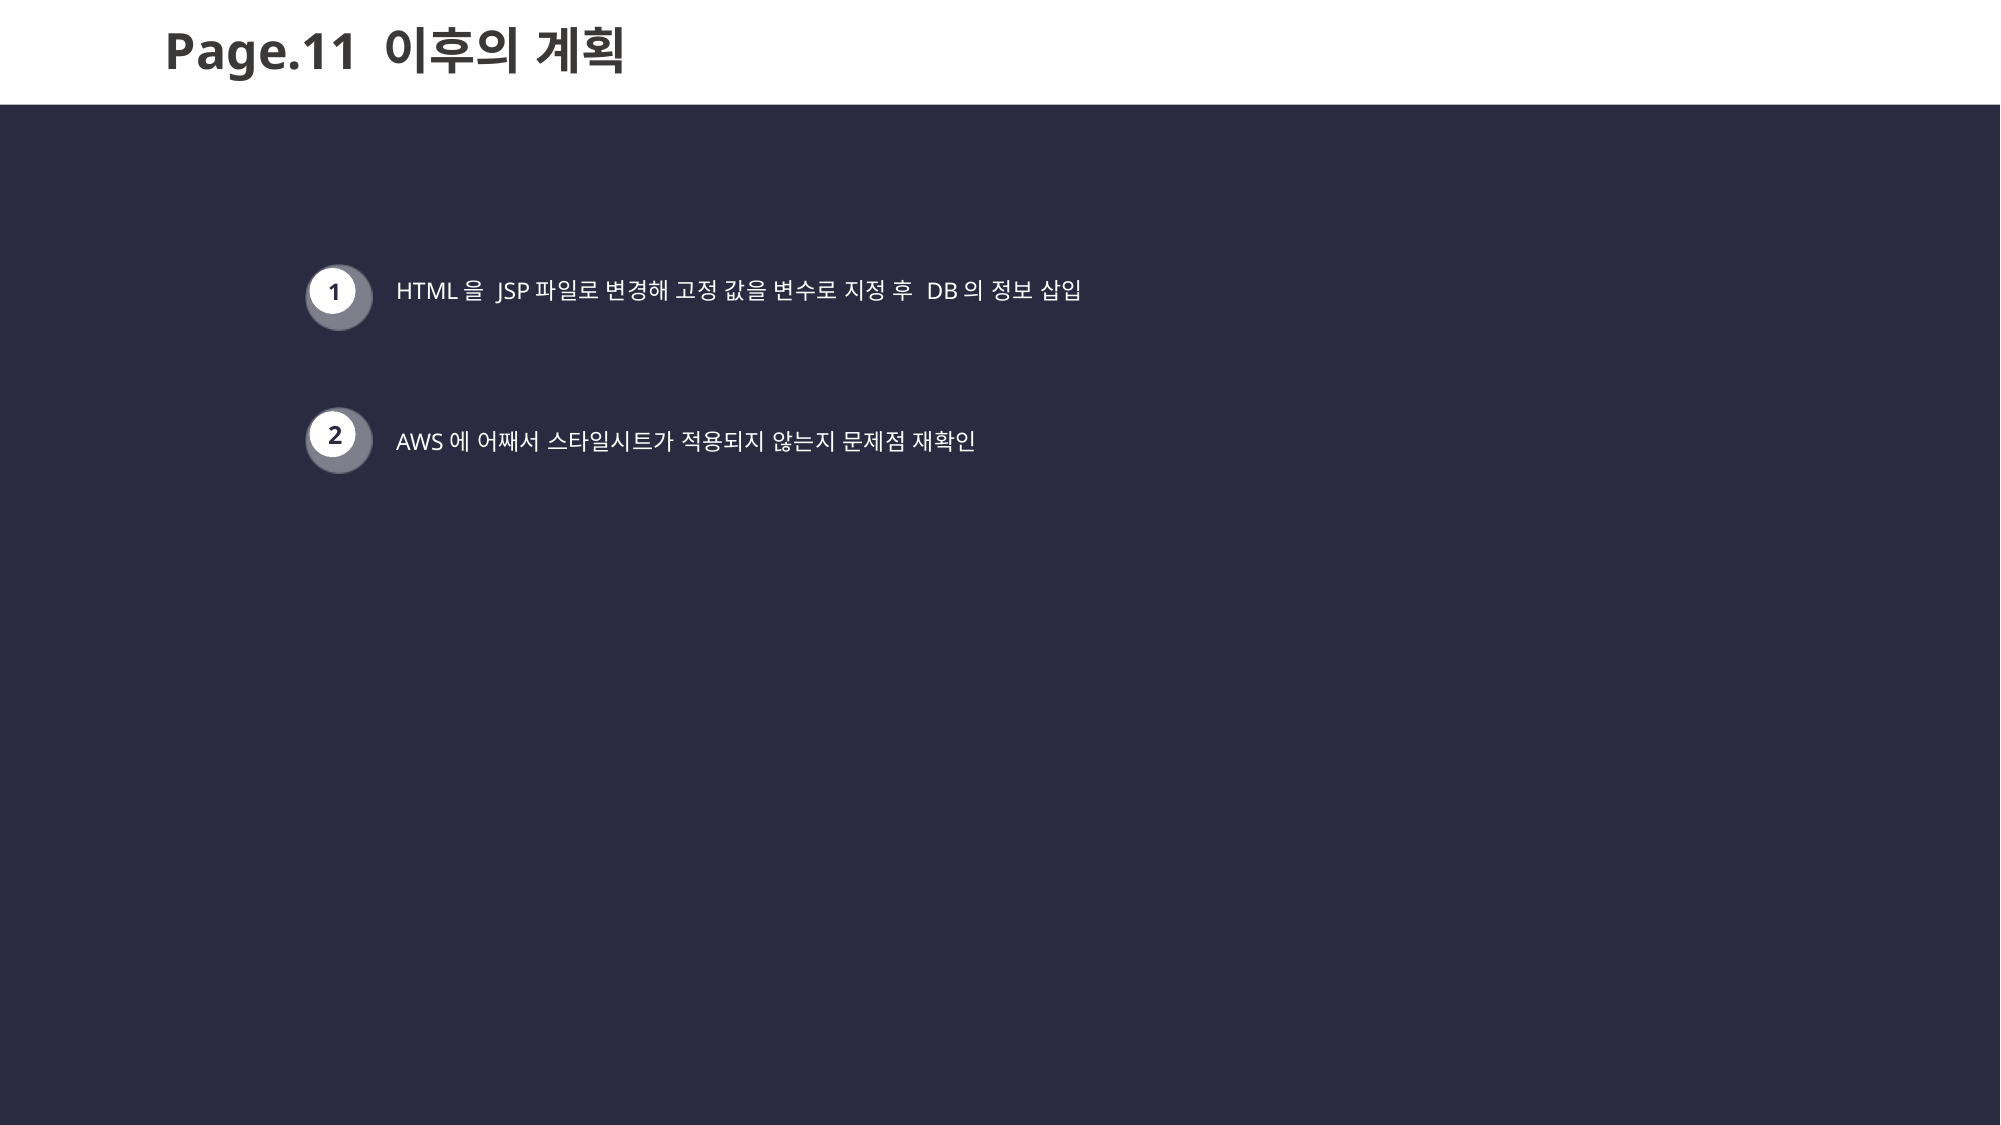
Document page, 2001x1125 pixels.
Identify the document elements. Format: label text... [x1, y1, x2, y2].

text_box HTML을 JSP파일로 변경해 고정 값을 변수로 지정 후 DB의 정보 삽입 [380, 247, 1124, 320]
text_box 1 [316, 275, 349, 307]
text_box 2 [316, 418, 349, 450]
text_box AWS에 어째서 스타일시트가 적용되지 않는지 문제점 재확인 [380, 398, 1124, 470]
text_box Page.11 이후의 계획 [0, 0, 2000, 106]
